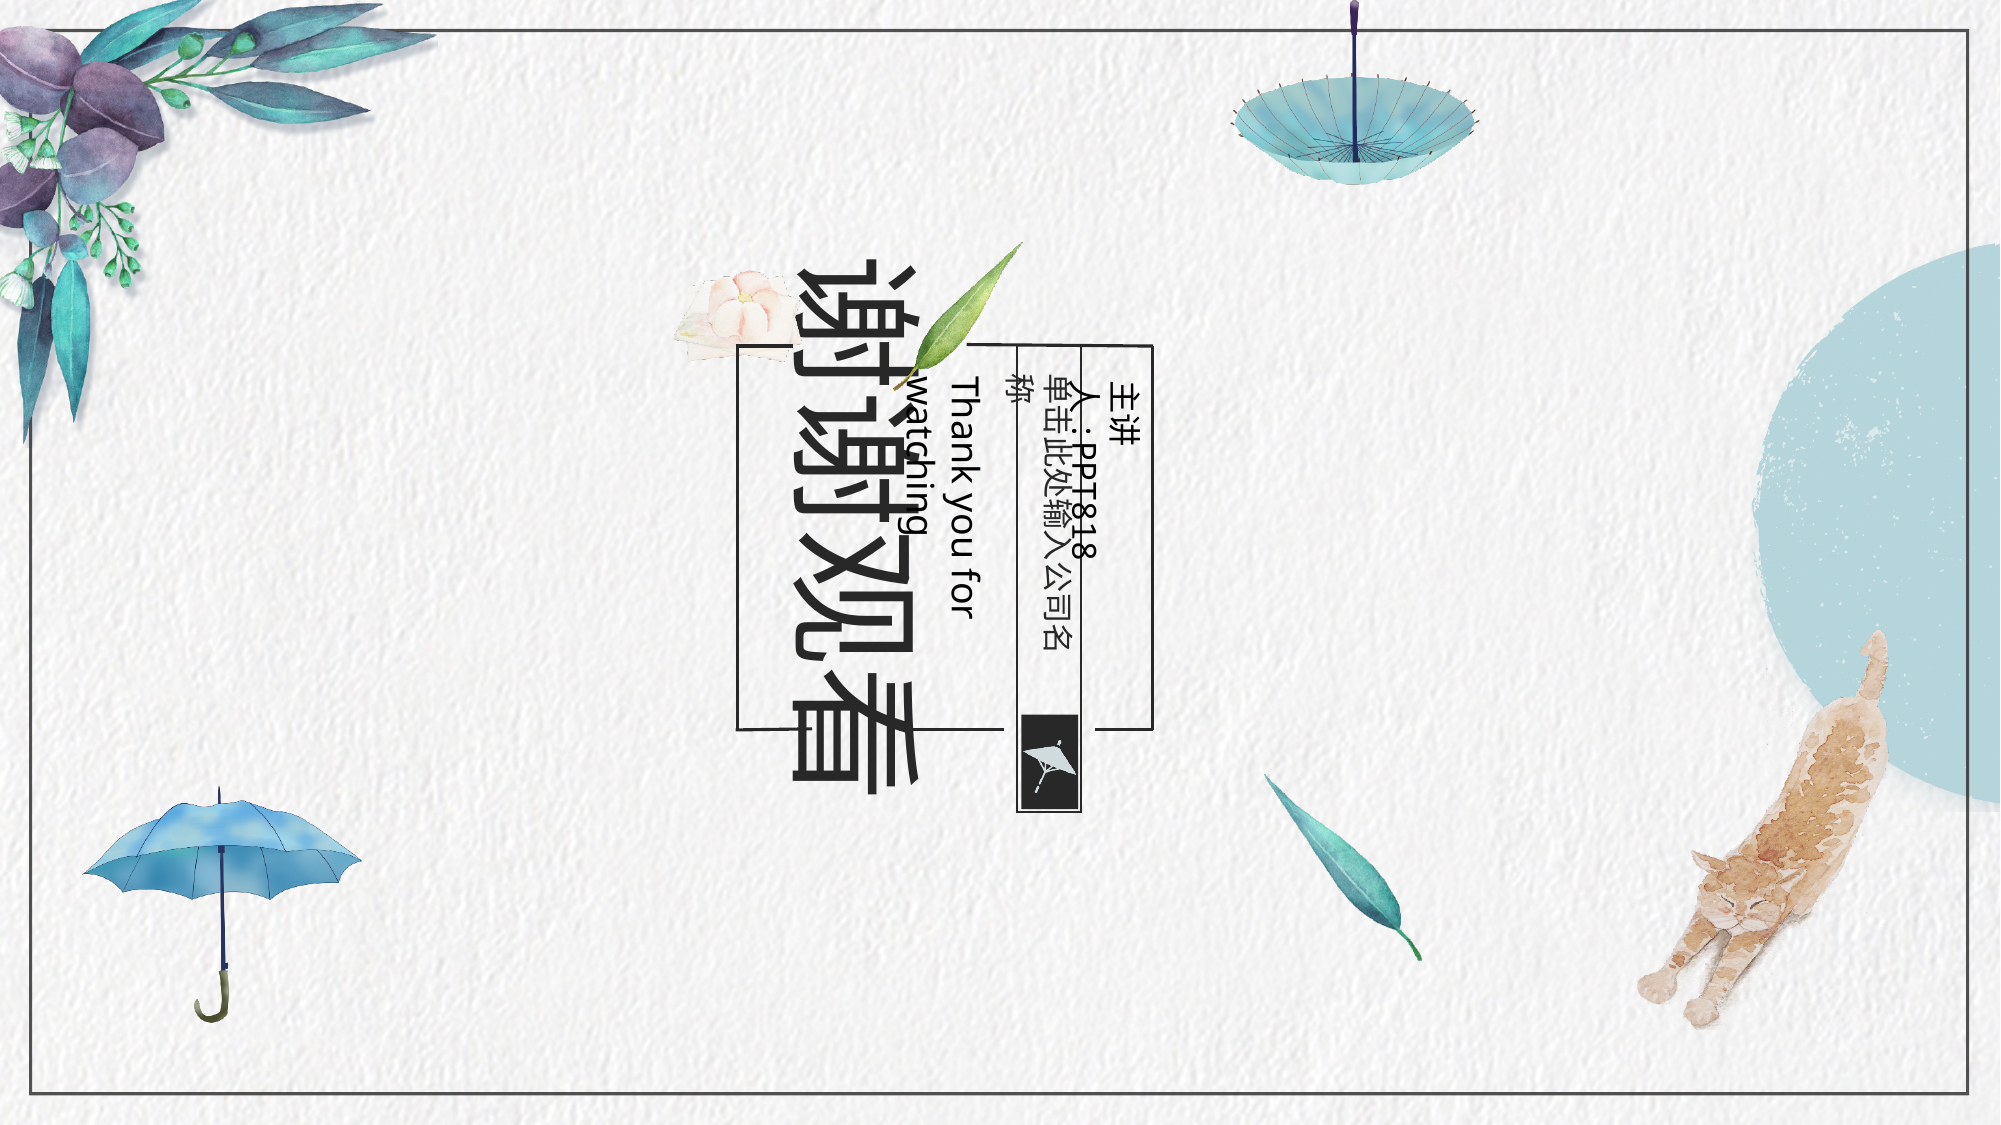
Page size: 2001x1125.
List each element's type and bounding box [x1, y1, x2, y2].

picture [0, 0, 2001, 1125]
text_box [735, 344, 1016, 730]
text_box [30, 29, 1969, 1095]
text_box [1016, 344, 1081, 813]
text_box [1081, 344, 1153, 730]
